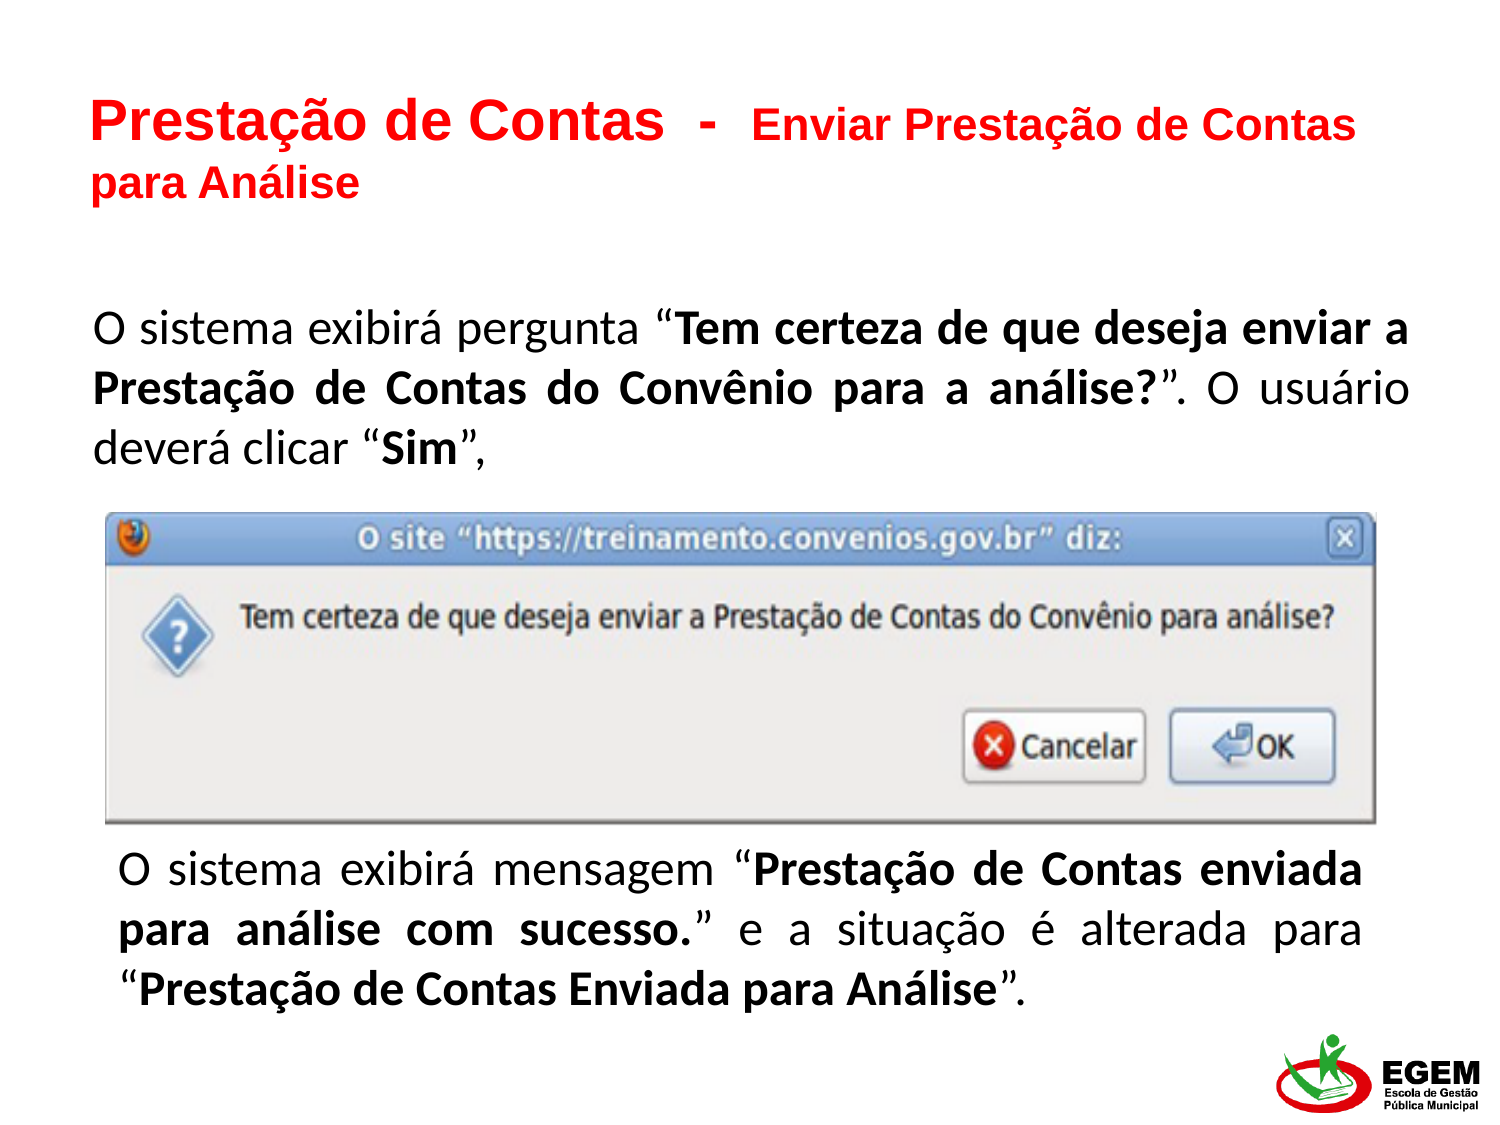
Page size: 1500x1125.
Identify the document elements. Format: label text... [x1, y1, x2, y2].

text_box O sistema exibirá mensagem “Prestação de Contas enviada para análise com sucesso.” e a situação é alterada para “Prestação de Contas Enviada para Análise”. [103, 835, 1379, 1023]
picture [1274, 1024, 1483, 1125]
text_box Prestação de Contas - Enviar Prestação de Contas para Análise [75, 74, 1475, 215]
text_box O sistema exibirá pergunta “Tem certeza de que deseja enviar a Prestação de Contas do Convênio para a análise?”. O usuário deverá clicar “Sim”, [78, 287, 1425, 483]
picture [105, 512, 1379, 829]
